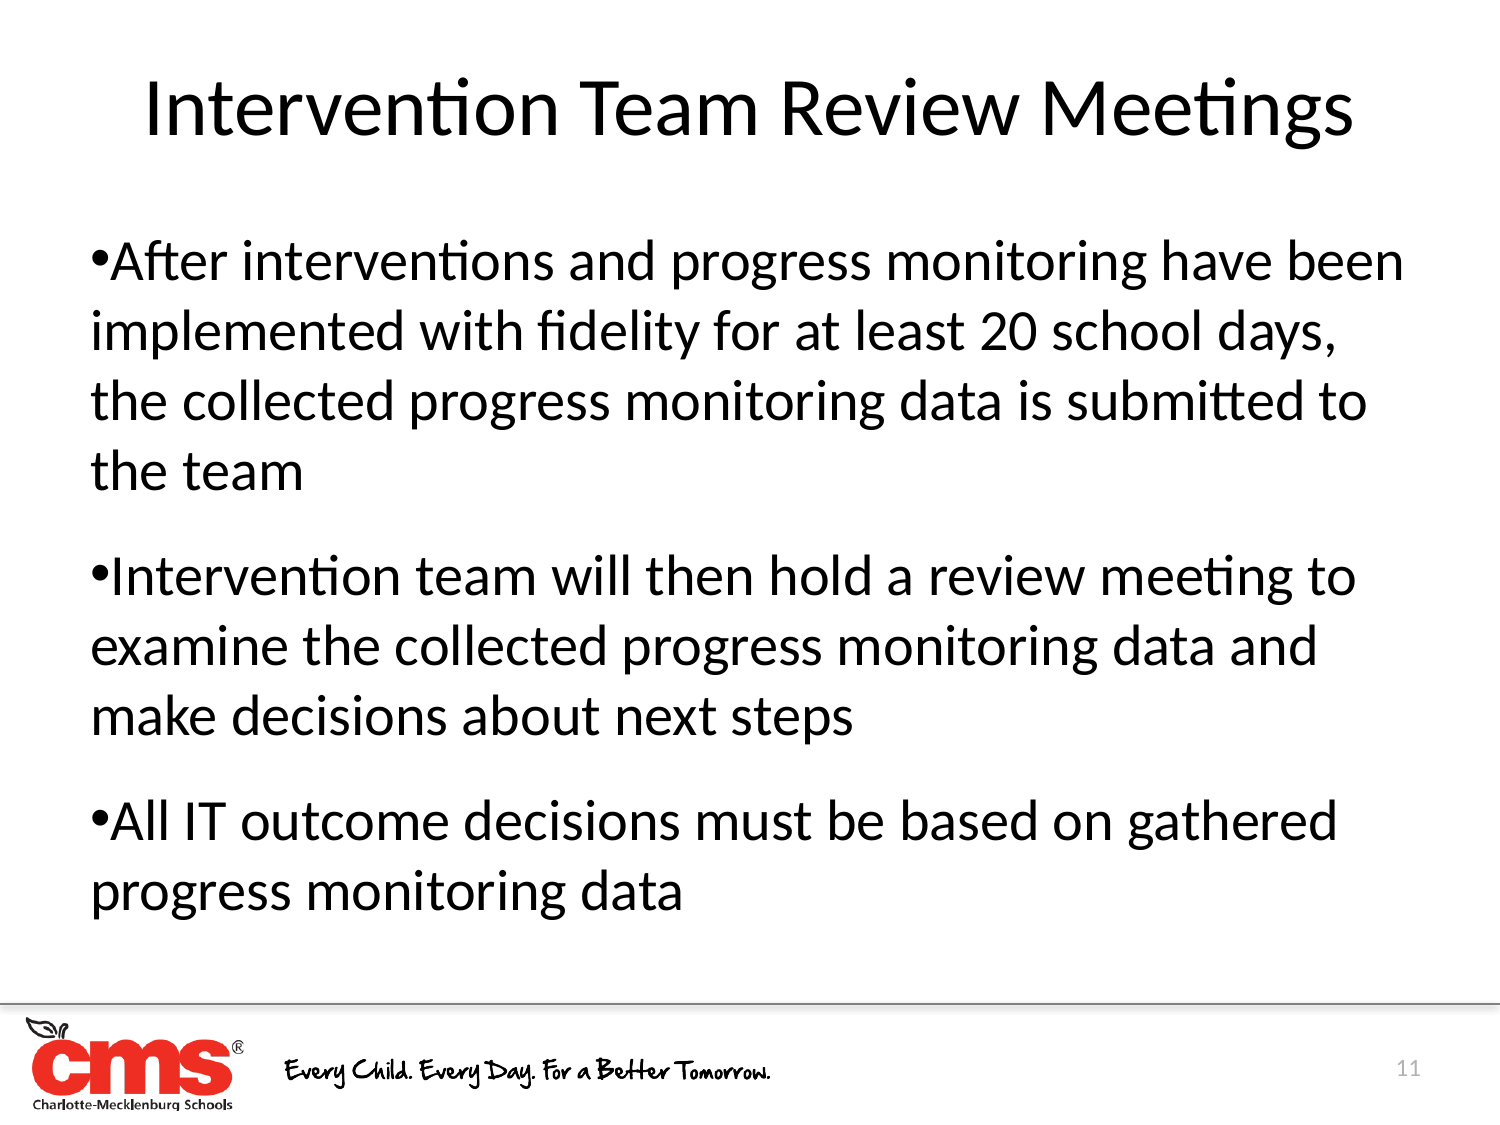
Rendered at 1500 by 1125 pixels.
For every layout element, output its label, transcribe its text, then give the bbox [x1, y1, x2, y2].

text_box Intervention Team Review Meetings After interventions and progress monitoring have been implemented with fidelity for at least 20 school days, the collected progress monitoring data is submitted to the team Intervention team will then hold a review meeting to examine the collected progress monitoring data and make decisions about next steps All IT outcome decisions must be based on gathered progress monitoring data [74, 45, 1425, 175]
slide_number 11 [1097, 1037, 1448, 1097]
picture [276, 1050, 778, 1096]
